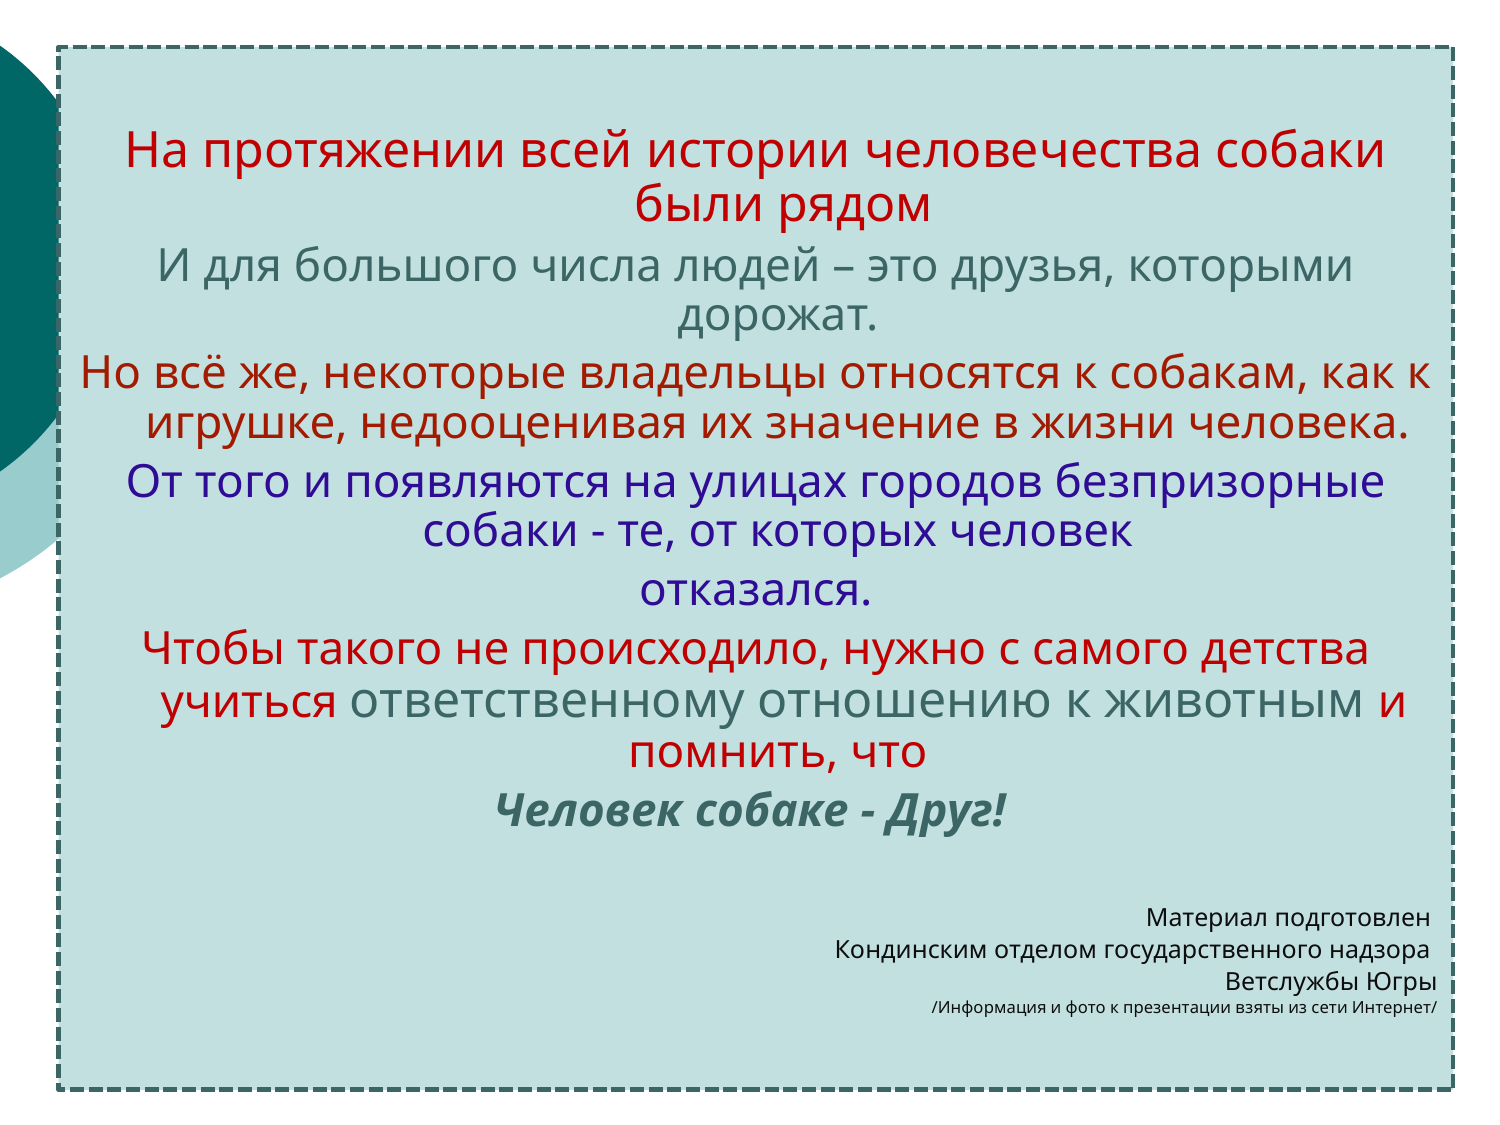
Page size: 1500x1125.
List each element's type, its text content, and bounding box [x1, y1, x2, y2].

list На протяжении всей истории человечества собаки были рядом И для большого числа людей – это друзья, которыми дорожат. Но всё же, некоторые владельцы относятся к собакам, как к игрушке, недооценивая их значение в жизни человека. От того и появляются на улицах городов безпризорные собаки - те, от которых человек отказался. Чтобы такого не происходило, нужно с самого детства учиться ответственному отношению к животным и помнить, что Человек собаке - Друг! Материал подготовлен Кондинским отделом государственного надзора Ветслужбы Югры /Информация и фото к презентации взяты из сети Интернет/ [58, 46, 1454, 1090]
